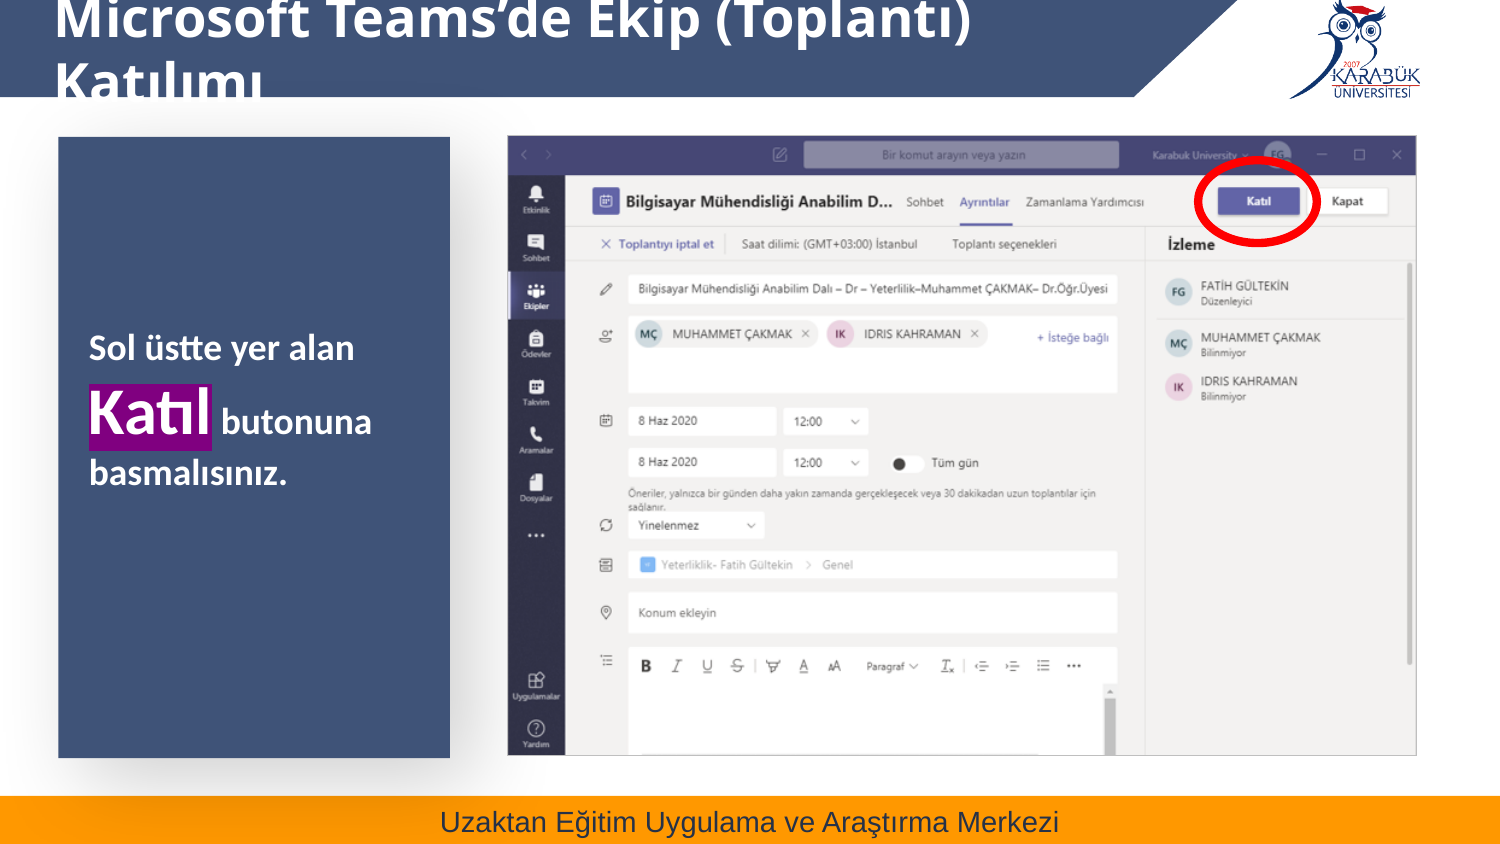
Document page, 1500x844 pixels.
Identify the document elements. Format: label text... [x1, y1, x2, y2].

list Sol üstte yer alan Katıl butonuna basmalısınız. [73, 145, 436, 748]
title Microsoft Teams’de Ekip (Toplantı) Katılımı [38, 0, 1134, 99]
picture [1288, 0, 1420, 99]
picture [506, 135, 1417, 756]
